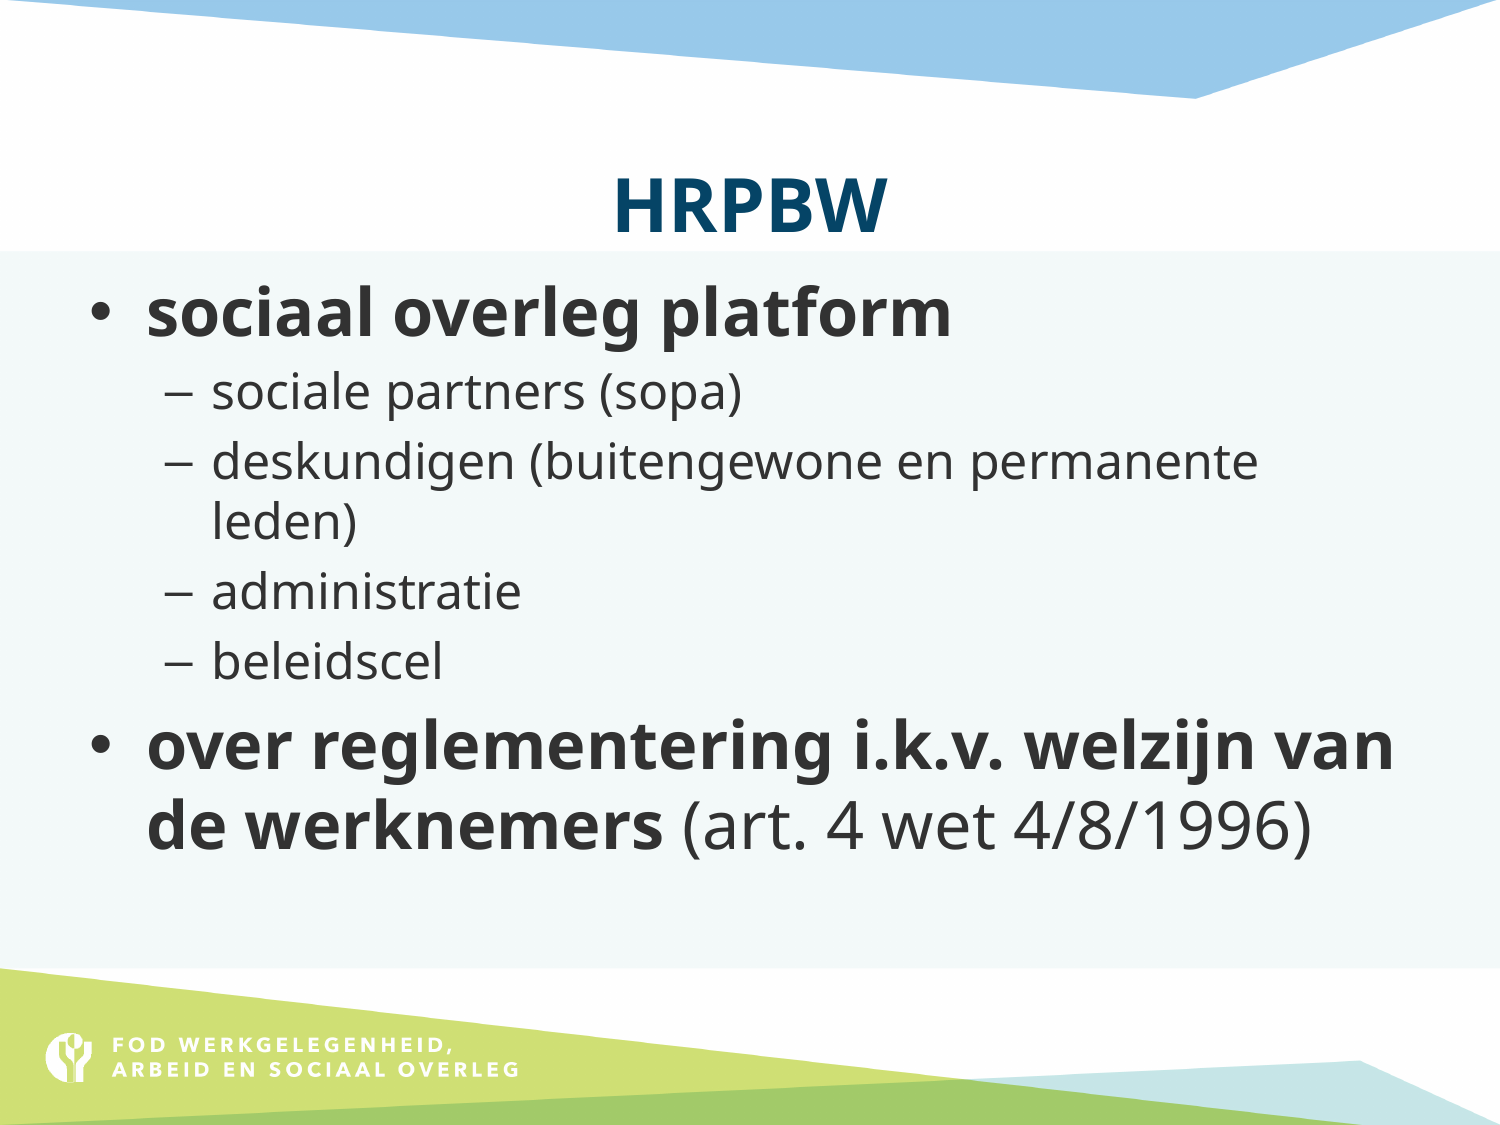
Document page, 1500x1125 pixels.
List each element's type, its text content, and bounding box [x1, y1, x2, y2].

picture [0, 0, 1500, 149]
picture [0, 300, 1500, 1125]
title HRPBW [0, 149, 1500, 300]
list sociaal overleg platform sociale partners (sopa) deskundigen (buitengewone en permanente leden) administratie beleidscel over reglementering i.k.v. welzijn van de werknemers (art. 4 wet 4/8/1996) [75, 262, 1425, 953]
